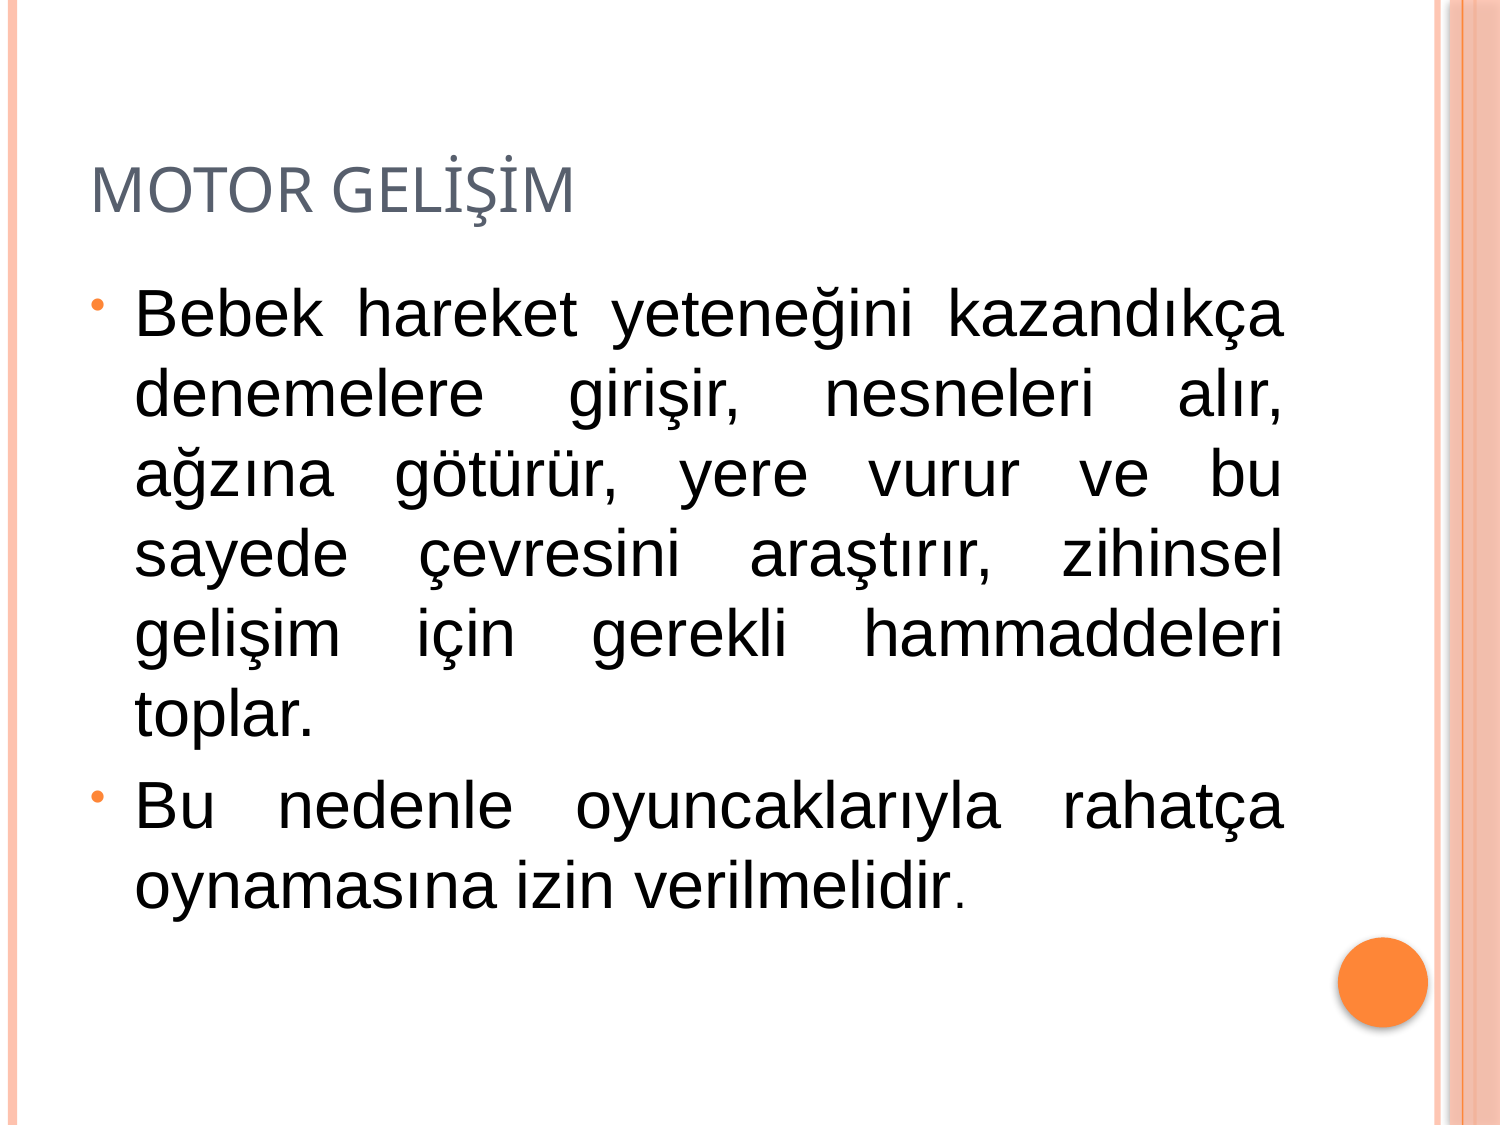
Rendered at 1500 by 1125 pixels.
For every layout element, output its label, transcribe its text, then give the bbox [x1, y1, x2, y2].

list Bebek hareket yeteneğini kazandıkça denemelere girişir, nesneleri alır, ağzına götürür, yere vurur ve bu sayede çevresini araştırır, zihinsel gelişim için gerekli hammaddeleri toplar. Bu nedenle oyuncaklarıyla rahatça oynamasına izin verilmelidir. [75, 262, 1300, 1062]
title MOTOR GELİŞİM [75, 45, 1300, 233]
